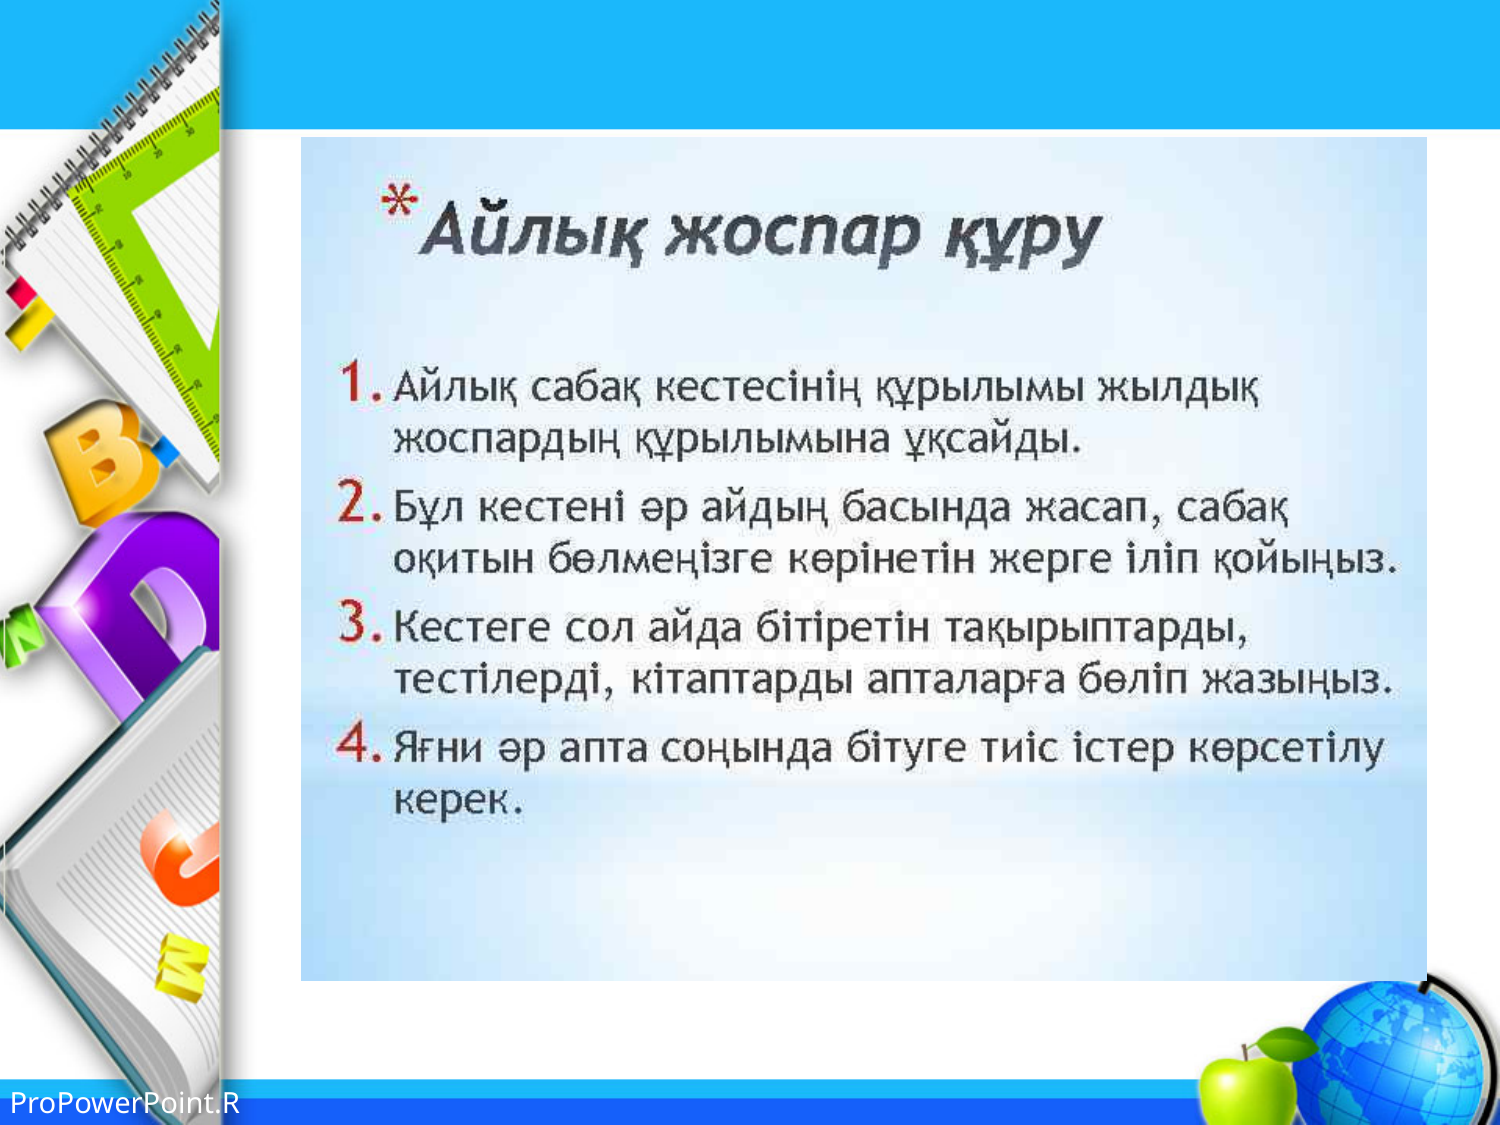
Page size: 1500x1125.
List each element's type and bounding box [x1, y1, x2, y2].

list [300, 136, 1427, 982]
picture [0, 0, 1500, 1125]
